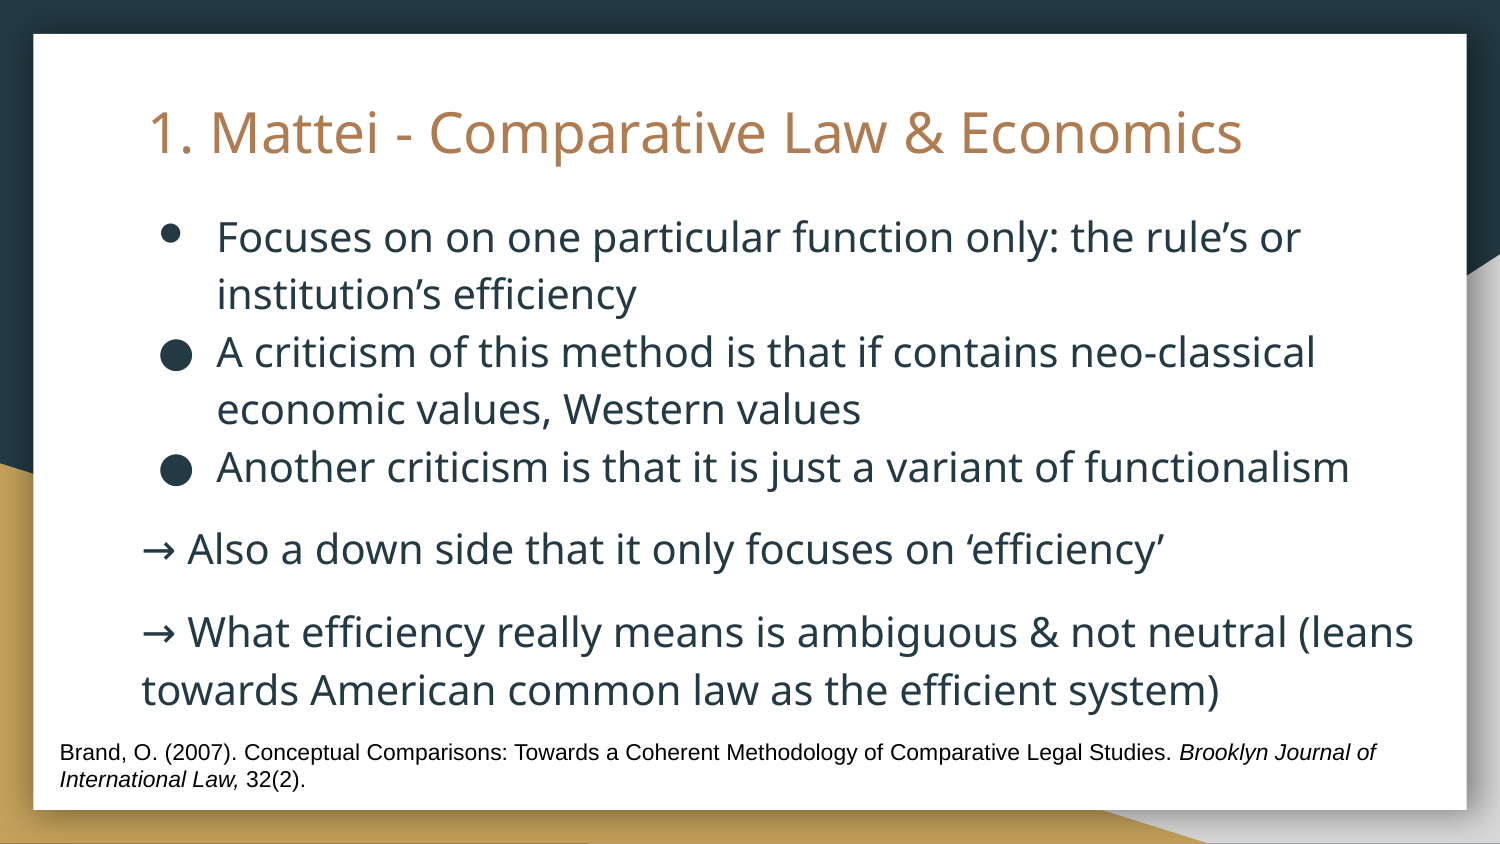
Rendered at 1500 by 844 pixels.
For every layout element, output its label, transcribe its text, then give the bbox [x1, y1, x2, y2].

title Mattei - Comparative Law & Economics [126, 81, 1358, 187]
list Focuses on on one particular function only: the rule’s or institution’s efficiency A criticism of this method is that if contains neo-classical economic values, Western values Another criticism is that it is just a variant of functionalism → Also a down side that it only focuses on ‘efficiency’ → What efficiency really means is ambiguous & not neutral (leans towards American common law as the efficient system) [126, 187, 1459, 761]
text_box Brand, O. (2007). Conceptual Comparisons: Towards a Coherent Methodology of Comparative Legal Studies. Brooklyn Journal of International Law, 32(2). [44, 722, 1428, 808]
